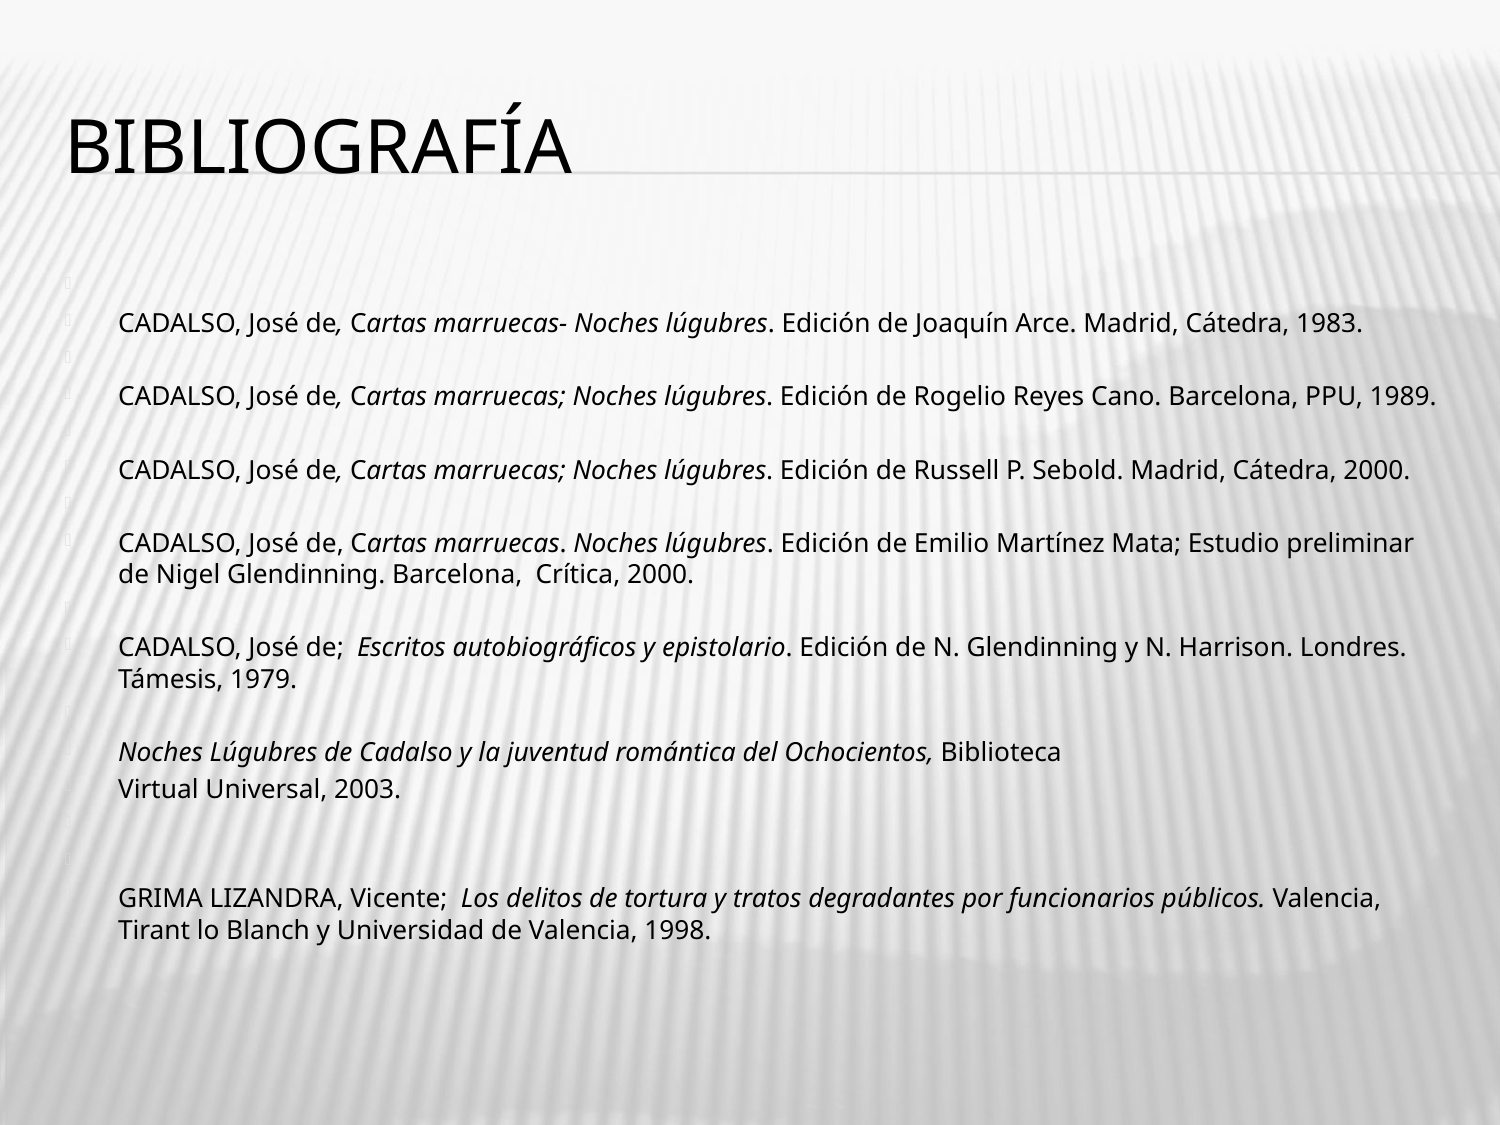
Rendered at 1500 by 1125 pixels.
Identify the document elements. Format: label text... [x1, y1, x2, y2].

list CADALSO, José de, Cartas marruecas- Noches lúgubres. Edición de Joaquín Arce. Madrid, Cátedra, 1983. CADALSO, José de, Cartas marruecas; Noches lúgubres. Edición de Rogelio Reyes Cano. Barcelona, PPU, 1989. CADALSO, José de, Cartas marruecas; Noches lúgubres. Edición de Russell P. Sebold. Madrid, Cátedra, 2000. CADALSO, José de, Cartas marruecas. Noches lúgubres. Edición de Emilio Martínez Mata; Estudio preliminar de Nigel Glendinning. Barcelona, Crítica, 2000. CADALSO, José de; Escritos autobiográficos y epistolario. Edición de N. Glendinning y N. Harrison. Londres. Támesis, 1979. Noches Lúgubres de Cadalso y la juventud romántica del Ochocientos, Biblioteca Virtual Universal, 2003. GRIMA LIZANDRA, Vicente; Los delitos de tortura y tratos degradantes por funcionarios públicos. Valencia, Tirant lo Blanch y Universidad de Valencia, 1998. [50, 262, 1459, 1024]
title BIBLIOGRAFÍA [49, 75, 1475, 213]
